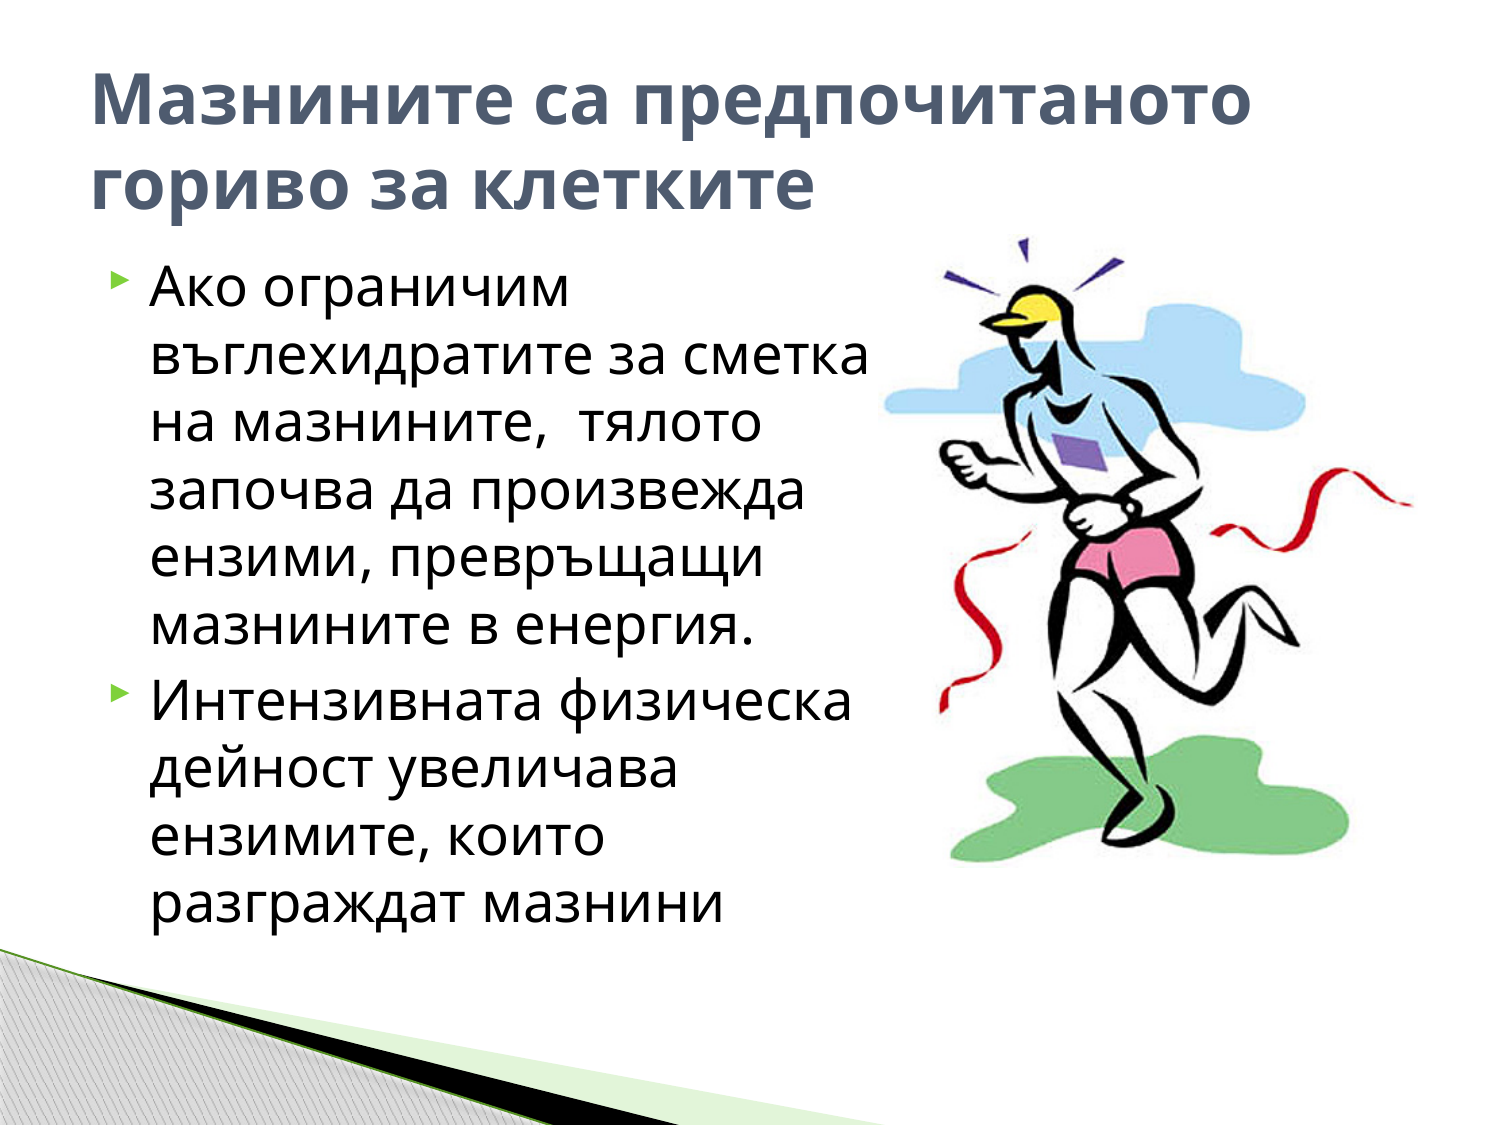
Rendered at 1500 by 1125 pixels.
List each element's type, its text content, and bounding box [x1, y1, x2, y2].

list Ако ограничим въглехидратите за сметка на мазнините, тялото започва да произвежда ензими, превръщащи мазнините в енергия. Интензивната физическа дейност увеличава ензимите, които разграждат мазнини [75, 243, 903, 986]
picture [878, 234, 1418, 868]
title Мазнините са предпочитаното гориво за клетките [75, 45, 1425, 233]
